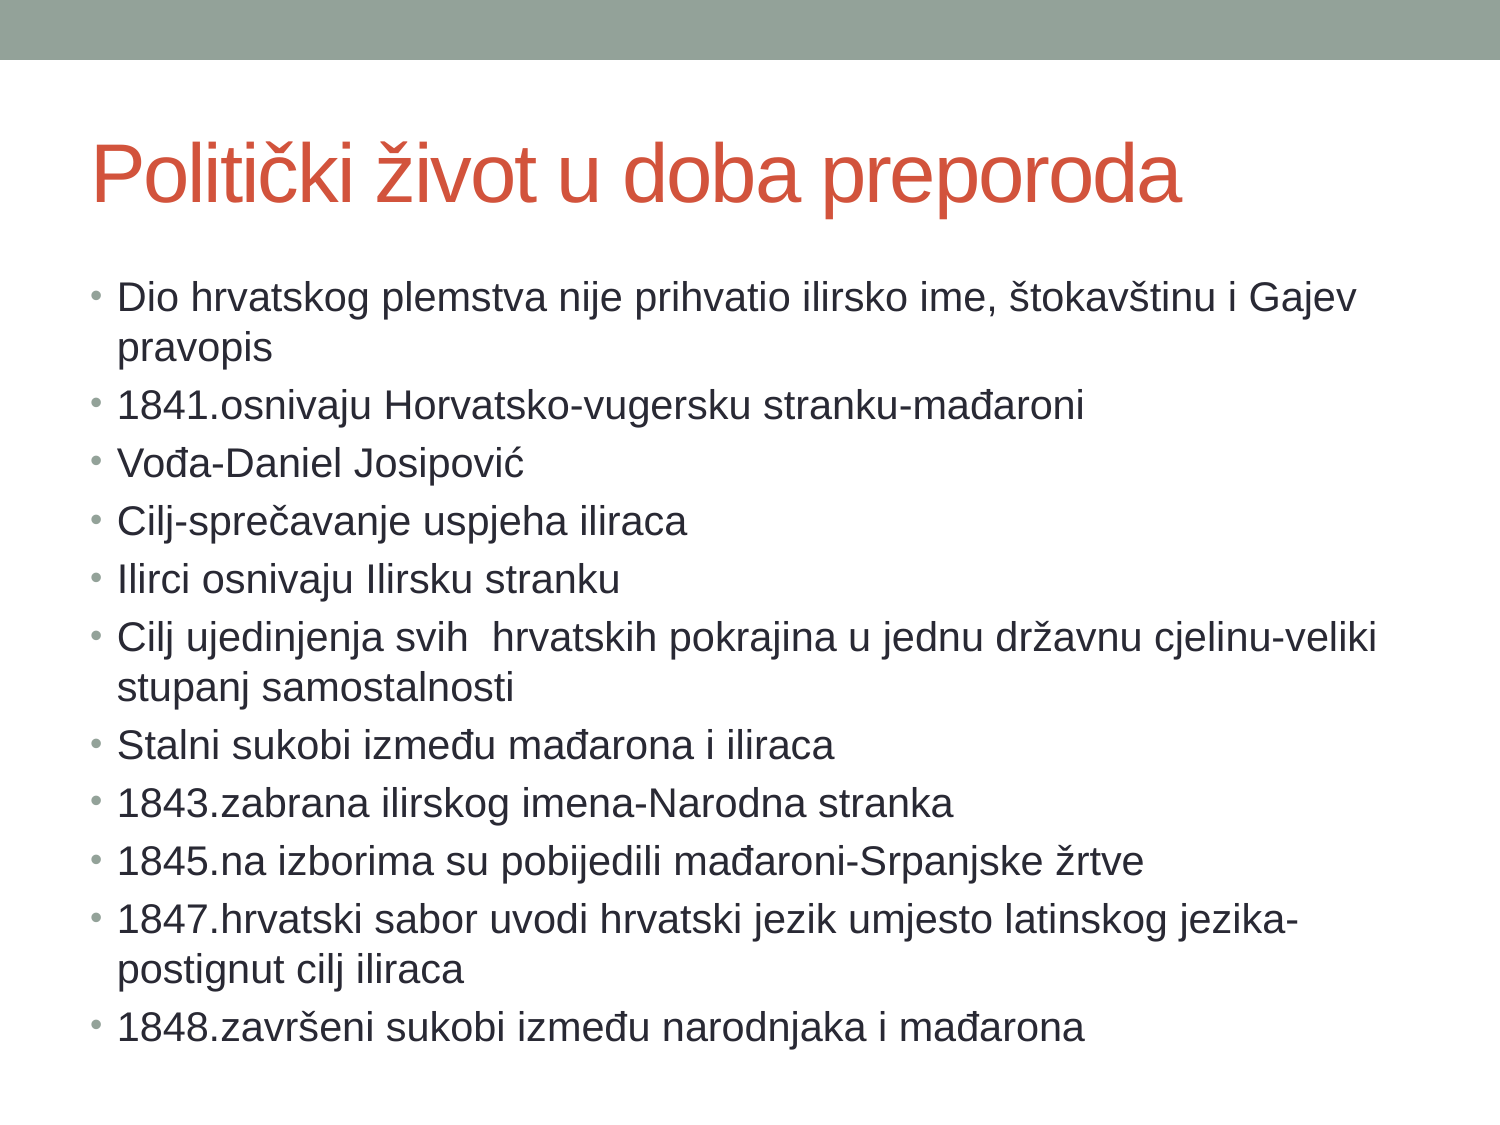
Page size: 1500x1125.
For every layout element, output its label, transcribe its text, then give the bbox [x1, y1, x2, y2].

title Politički život u doba preporoda [75, 87, 1425, 250]
list Dio hrvatskog plemstva nije prihvatio ilirsko ime, štokavštinu i Gajev pravopis 1841.osnivaju Horvatsko-vugersku stranku-mađaroni Vođa-Daniel Josipović Cilj-sprečavanje uspjeha iliraca Ilirci osnivaju Ilirsku stranku Cilj ujedinjenja svih hrvatskih pokrajina u jednu državnu cjelinu-veliki stupanj samostalnosti Stalni sukobi između mađarona i iliraca 1843.zabrana ilirskog imena-Narodna stranka 1845.na izborima su pobijedili mađaroni-Srpanjske žrtve 1847.hrvatski sabor uvodi hrvatski jezik umjesto latinskog jezika-postignut cilj iliraca 1848.završeni sukobi između narodnjaka i mađarona [75, 262, 1425, 1063]
